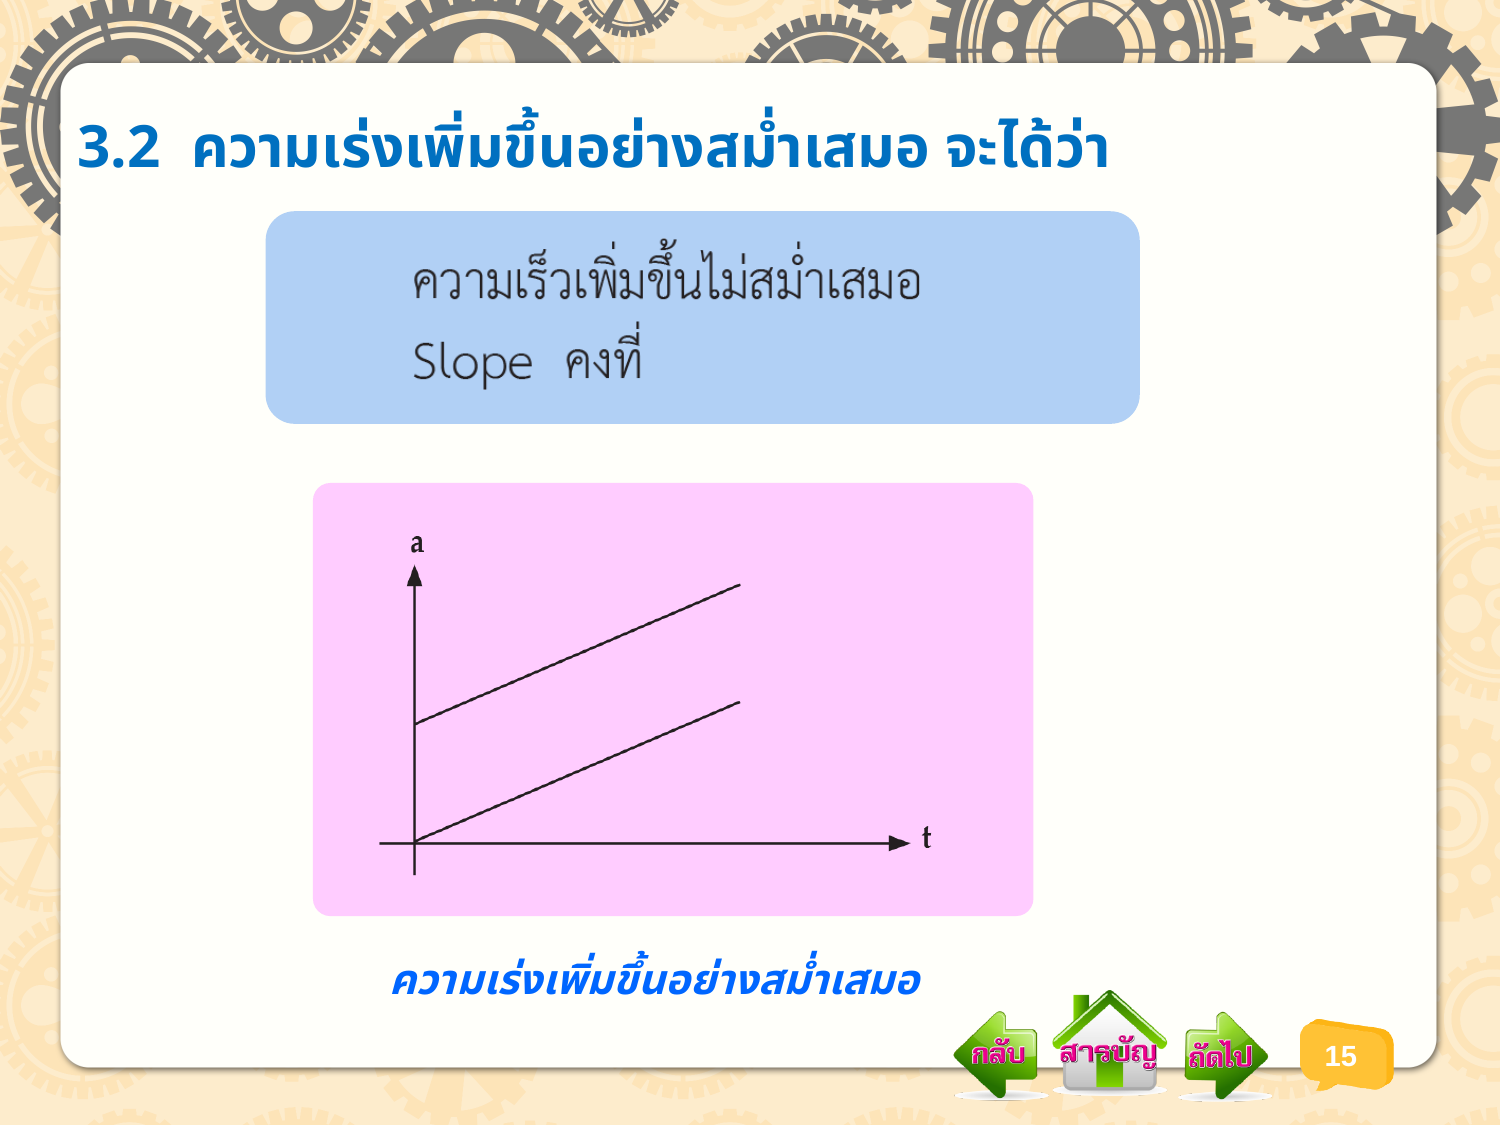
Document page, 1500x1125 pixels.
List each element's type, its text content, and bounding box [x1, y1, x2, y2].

text_box ความเร่งเพิ่มขึ้นอย่างสมํ่าเสมอ [374, 945, 935, 1010]
picture [0, 0, 1500, 1125]
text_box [265, 210, 1140, 425]
text_box 3.2 ความเร่งเพิ่มขึ้นอย่างสมํ่าเสมอ จะได้ว่า [62, 101, 1126, 187]
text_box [312, 482, 1034, 917]
